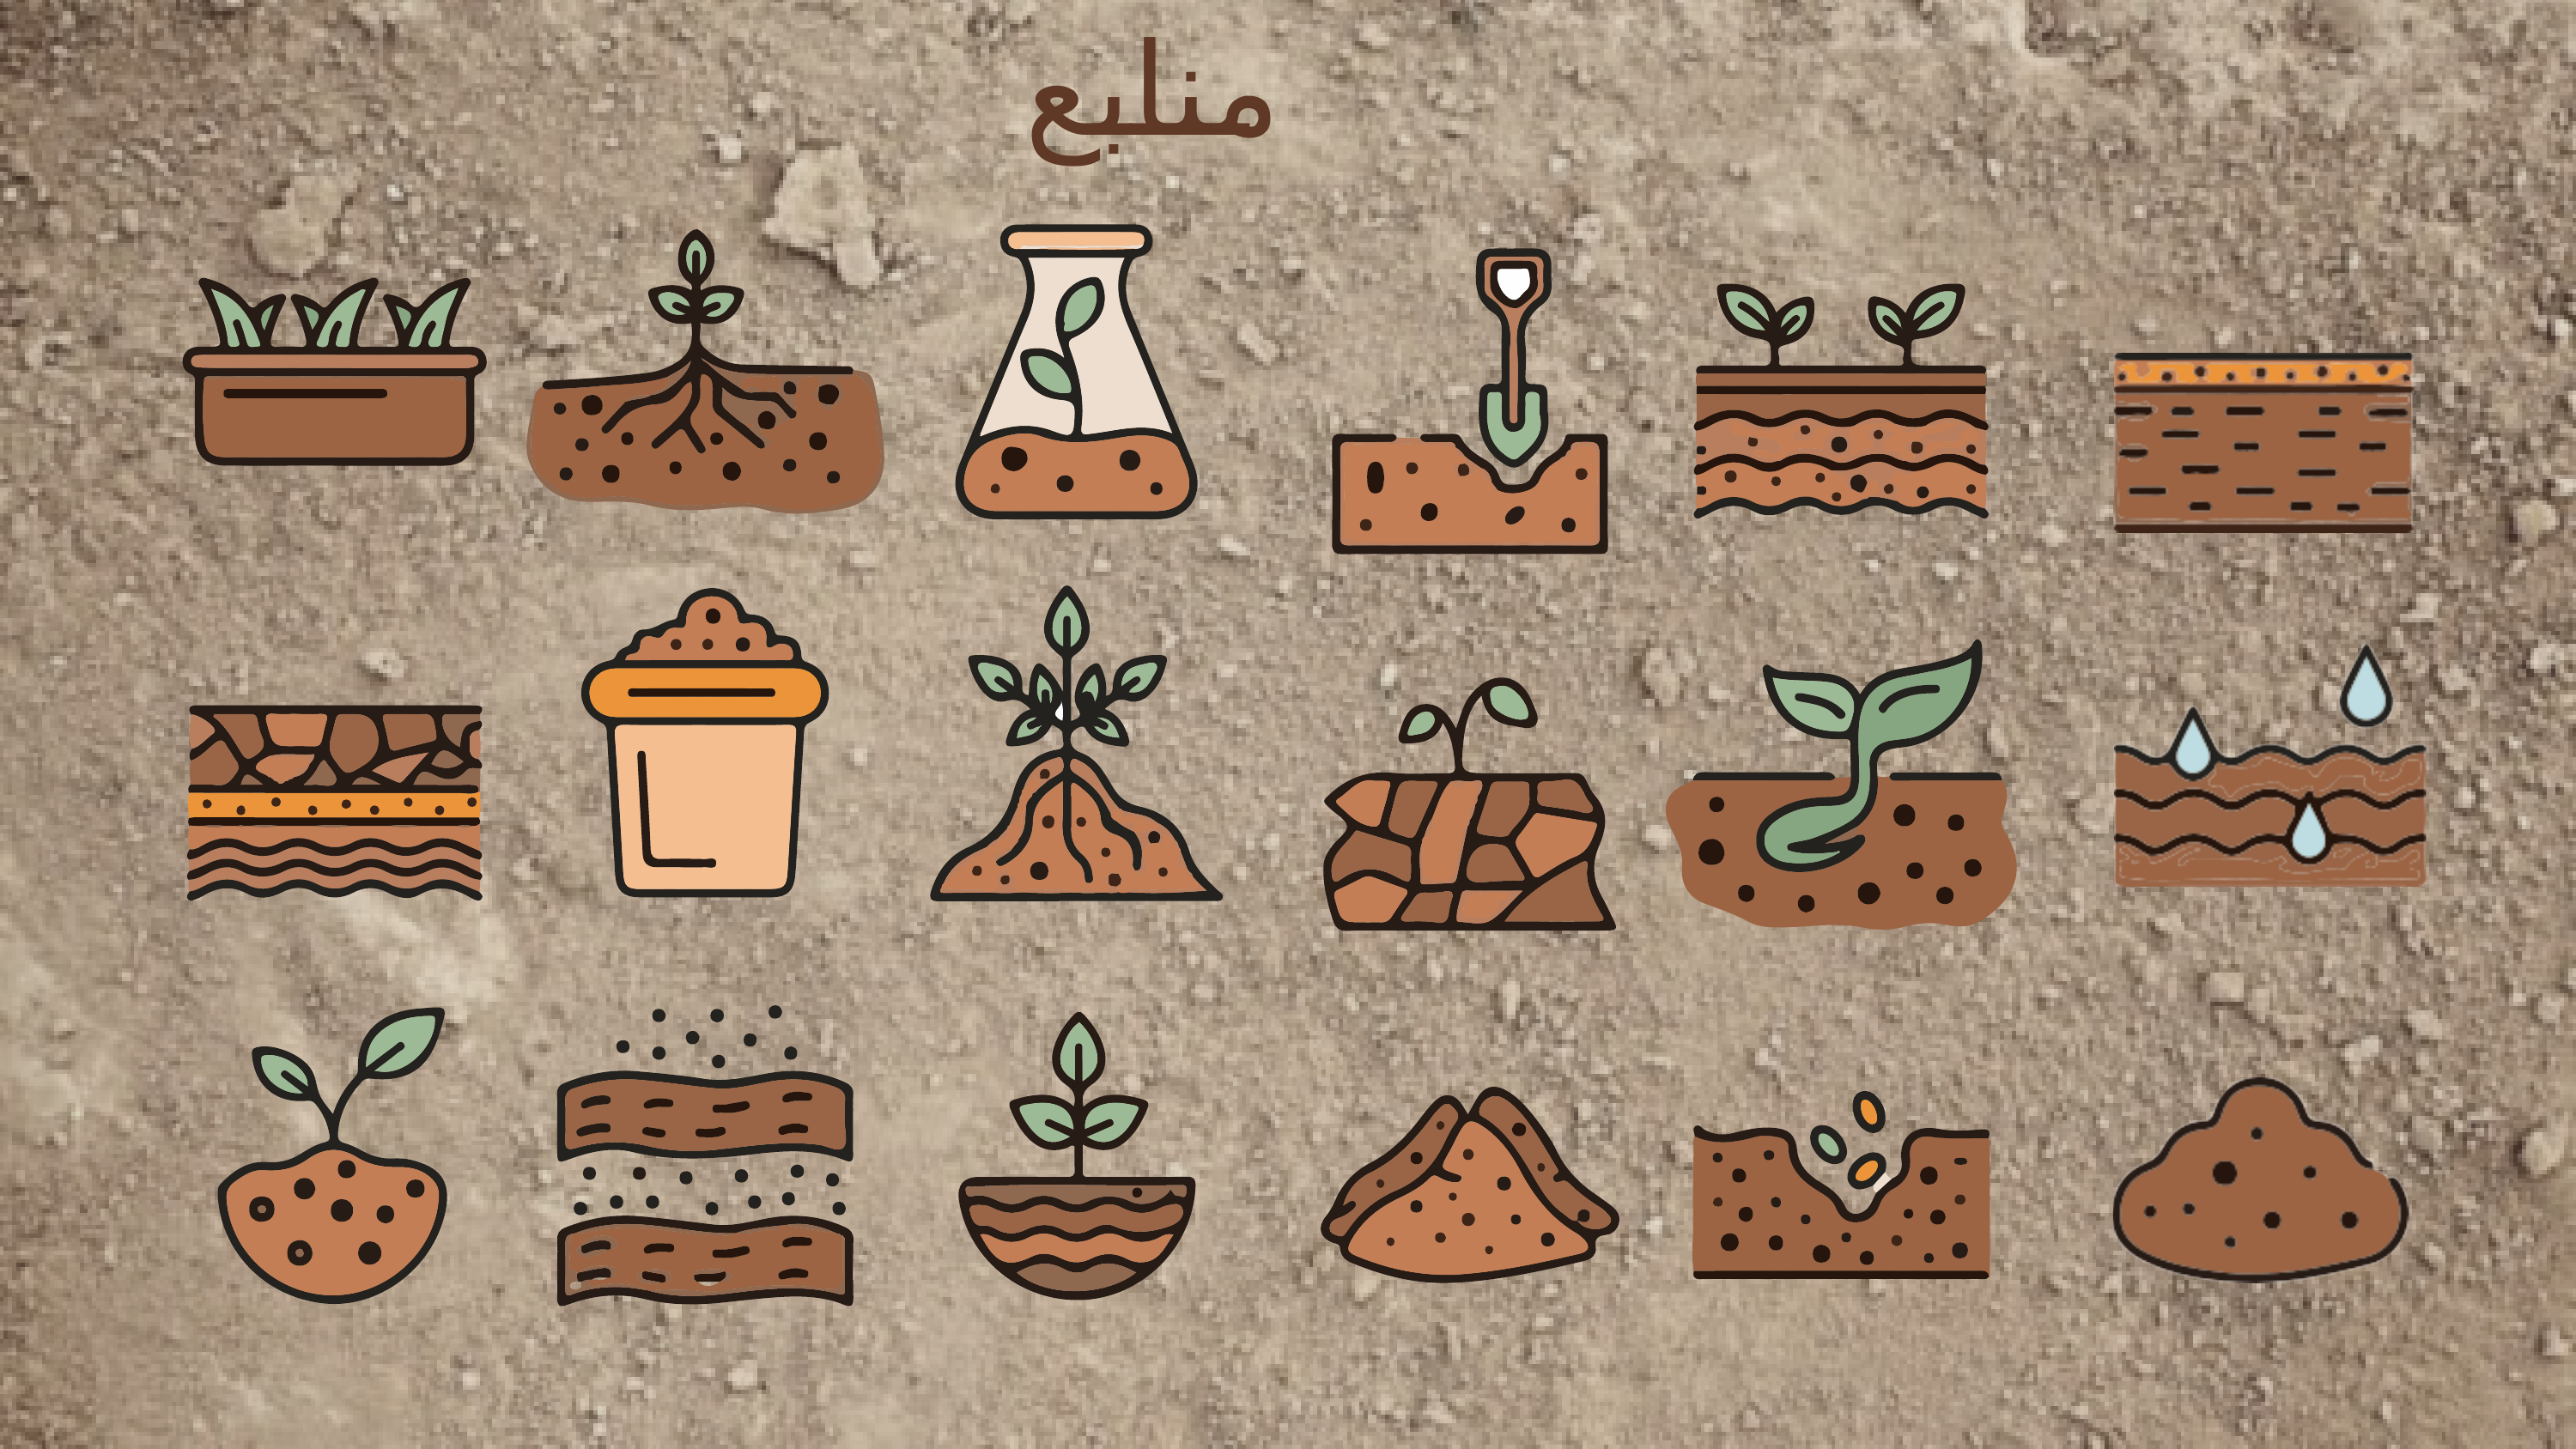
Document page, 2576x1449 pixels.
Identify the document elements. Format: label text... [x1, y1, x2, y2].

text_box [269, 754, 315, 764]
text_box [1076, 816, 1087, 828]
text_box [1771, 476, 1782, 487]
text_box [1410, 1200, 1423, 1213]
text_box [575, 1122, 611, 1137]
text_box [1698, 839, 1725, 865]
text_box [1348, 1234, 1589, 1276]
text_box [1479, 1095, 1612, 1230]
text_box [257, 1204, 267, 1214]
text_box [817, 384, 840, 405]
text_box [581, 394, 604, 415]
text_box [456, 825, 473, 828]
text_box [1119, 449, 1141, 471]
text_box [1577, 1209, 1590, 1223]
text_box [1359, 518, 1372, 531]
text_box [1712, 1197, 1723, 1207]
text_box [614, 724, 797, 889]
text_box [1905, 417, 1976, 426]
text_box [1764, 658, 1972, 864]
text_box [1923, 1252, 1935, 1264]
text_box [694, 1268, 725, 1276]
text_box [1905, 442, 1913, 452]
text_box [187, 833, 200, 837]
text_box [1693, 409, 1990, 431]
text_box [1042, 815, 1055, 829]
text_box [999, 875, 1011, 885]
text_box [1953, 1157, 1968, 1166]
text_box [1964, 858, 1983, 877]
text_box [1453, 464, 1461, 476]
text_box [642, 1197, 647, 1215]
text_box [1917, 486, 1929, 499]
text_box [637, 750, 717, 869]
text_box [1696, 283, 1987, 373]
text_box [204, 375, 466, 384]
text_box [624, 596, 793, 661]
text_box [405, 1179, 425, 1198]
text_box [387, 825, 421, 828]
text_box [1747, 443, 1759, 447]
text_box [1980, 427, 1987, 465]
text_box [369, 805, 380, 815]
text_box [1480, 467, 1492, 482]
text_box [652, 1046, 666, 1060]
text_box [1023, 790, 1189, 883]
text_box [641, 1126, 666, 1138]
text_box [248, 1196, 275, 1222]
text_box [1732, 1168, 1747, 1183]
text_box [1028, 355, 1072, 394]
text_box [261, 305, 274, 330]
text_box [643, 1243, 675, 1254]
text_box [1854, 417, 1895, 424]
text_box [1150, 482, 1163, 495]
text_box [721, 419, 791, 447]
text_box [1001, 446, 1028, 472]
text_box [1497, 268, 1531, 300]
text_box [303, 760, 337, 786]
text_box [574, 438, 590, 452]
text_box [669, 461, 683, 475]
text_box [637, 1271, 662, 1285]
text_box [1070, 758, 1135, 833]
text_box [431, 749, 465, 768]
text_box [1763, 1149, 1775, 1161]
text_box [1692, 1270, 1990, 1280]
text_box [2114, 353, 2415, 533]
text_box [1978, 482, 1987, 494]
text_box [1771, 1196, 1782, 1208]
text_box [576, 1246, 608, 1258]
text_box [1831, 470, 1914, 501]
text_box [1546, 437, 1601, 446]
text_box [712, 1246, 750, 1258]
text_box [702, 1215, 721, 1223]
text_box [645, 1195, 659, 1210]
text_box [734, 1225, 781, 1234]
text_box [1831, 492, 1842, 502]
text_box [969, 1211, 1184, 1234]
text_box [625, 394, 653, 403]
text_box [1965, 444, 1977, 455]
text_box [542, 228, 854, 368]
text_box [1018, 806, 1027, 840]
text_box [582, 1167, 597, 1180]
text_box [1832, 425, 1906, 464]
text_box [1965, 483, 1977, 494]
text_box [1913, 441, 1923, 454]
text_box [1490, 685, 1529, 720]
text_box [609, 1195, 623, 1210]
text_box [186, 887, 483, 901]
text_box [294, 1178, 316, 1200]
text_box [1127, 883, 1207, 894]
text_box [203, 385, 467, 404]
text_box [1376, 1179, 1385, 1189]
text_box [1695, 373, 1987, 385]
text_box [1696, 385, 1987, 395]
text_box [778, 1268, 809, 1280]
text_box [565, 1233, 647, 1296]
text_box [1693, 453, 1726, 476]
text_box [650, 1235, 846, 1296]
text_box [958, 1011, 1196, 1300]
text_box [606, 1197, 611, 1215]
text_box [1561, 517, 1577, 533]
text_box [1497, 1176, 1511, 1191]
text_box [1025, 889, 1071, 894]
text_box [735, 636, 750, 652]
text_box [782, 458, 797, 472]
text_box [702, 293, 735, 318]
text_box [1030, 861, 1049, 881]
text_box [1461, 1212, 1476, 1227]
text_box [1724, 470, 1737, 483]
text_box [658, 292, 690, 316]
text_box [1455, 447, 1466, 457]
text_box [734, 1168, 749, 1183]
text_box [1697, 486, 1707, 495]
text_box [1456, 892, 1461, 924]
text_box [589, 668, 822, 718]
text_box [188, 705, 483, 715]
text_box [705, 608, 721, 624]
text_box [1020, 872, 1025, 894]
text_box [1448, 1192, 1457, 1201]
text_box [202, 799, 212, 809]
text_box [1692, 1229, 1990, 1270]
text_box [710, 1009, 725, 1023]
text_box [1017, 1263, 1137, 1292]
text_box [1929, 1209, 1947, 1225]
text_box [331, 1198, 354, 1222]
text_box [1132, 1187, 1143, 1198]
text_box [778, 1123, 809, 1136]
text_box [1511, 1122, 1527, 1137]
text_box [757, 410, 776, 430]
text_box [766, 388, 775, 393]
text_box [1976, 789, 1983, 858]
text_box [670, 639, 683, 651]
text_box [1388, 780, 1438, 839]
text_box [601, 464, 620, 483]
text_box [1903, 1208, 1914, 1219]
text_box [351, 777, 382, 785]
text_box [993, 846, 1014, 862]
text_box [1737, 884, 1755, 903]
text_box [203, 389, 467, 458]
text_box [1575, 468, 1589, 481]
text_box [1815, 472, 1826, 483]
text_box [553, 402, 567, 415]
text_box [1421, 835, 1425, 843]
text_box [1917, 469, 1990, 476]
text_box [1470, 458, 1482, 475]
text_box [1712, 1152, 1723, 1163]
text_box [248, 825, 280, 828]
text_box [1406, 462, 1419, 475]
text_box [941, 777, 1018, 847]
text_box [1537, 779, 1594, 814]
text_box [1564, 449, 1571, 457]
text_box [307, 805, 318, 815]
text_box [709, 432, 724, 446]
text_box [645, 1269, 672, 1282]
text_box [213, 713, 264, 760]
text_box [336, 778, 410, 791]
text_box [707, 361, 854, 412]
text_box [574, 1201, 588, 1216]
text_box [1178, 851, 1188, 870]
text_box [1475, 248, 1552, 436]
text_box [1400, 890, 1452, 924]
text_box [1009, 806, 1018, 826]
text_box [1468, 803, 1476, 822]
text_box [223, 388, 388, 399]
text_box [702, 638, 714, 651]
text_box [1023, 756, 1065, 790]
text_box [564, 1079, 847, 1152]
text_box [1709, 796, 1725, 813]
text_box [1056, 475, 1074, 493]
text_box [1406, 711, 1436, 737]
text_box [1147, 858, 1184, 882]
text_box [202, 825, 226, 828]
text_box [303, 306, 319, 330]
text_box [1419, 826, 1468, 885]
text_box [620, 598, 798, 668]
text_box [1134, 855, 1147, 874]
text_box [1859, 1250, 1874, 1265]
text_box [329, 713, 380, 773]
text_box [1935, 886, 1954, 905]
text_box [1323, 676, 1617, 931]
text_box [1039, 768, 1051, 779]
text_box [986, 839, 998, 848]
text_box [720, 1271, 732, 1282]
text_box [466, 753, 483, 767]
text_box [1695, 438, 1723, 452]
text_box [990, 870, 1020, 894]
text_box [826, 470, 841, 484]
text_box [1703, 482, 1826, 494]
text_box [1320, 1086, 1620, 1283]
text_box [376, 1204, 395, 1224]
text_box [1748, 433, 1757, 439]
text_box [1852, 1090, 1886, 1134]
text_box [2112, 1077, 2409, 1283]
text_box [187, 791, 481, 816]
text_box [226, 1149, 440, 1296]
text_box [1032, 788, 1038, 794]
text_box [997, 828, 1008, 840]
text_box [1017, 717, 1041, 739]
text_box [1005, 233, 1041, 258]
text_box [748, 1195, 762, 1210]
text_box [1895, 423, 1924, 433]
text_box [1873, 429, 1884, 440]
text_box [1019, 243, 1145, 250]
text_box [382, 713, 437, 750]
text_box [1013, 796, 1134, 888]
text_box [1082, 674, 1099, 702]
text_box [526, 369, 885, 514]
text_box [1332, 433, 1608, 555]
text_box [1084, 1102, 1139, 1143]
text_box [790, 1164, 805, 1179]
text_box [1795, 693, 1846, 719]
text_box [1797, 894, 1815, 913]
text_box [1812, 1244, 1831, 1264]
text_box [1509, 890, 1523, 924]
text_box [580, 1094, 611, 1109]
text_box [943, 847, 987, 884]
text_box [2114, 645, 2427, 887]
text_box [990, 483, 1000, 494]
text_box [182, 277, 488, 466]
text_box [971, 865, 982, 876]
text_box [1334, 876, 1408, 923]
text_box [295, 1248, 304, 1258]
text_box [825, 1173, 840, 1187]
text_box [1424, 817, 1433, 837]
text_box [469, 730, 481, 760]
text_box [759, 1197, 764, 1215]
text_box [1952, 1242, 1969, 1259]
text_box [1692, 1125, 1990, 1223]
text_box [784, 1223, 837, 1234]
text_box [586, 670, 824, 724]
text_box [1121, 662, 1157, 693]
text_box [365, 1016, 435, 1073]
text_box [1462, 892, 1510, 919]
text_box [1855, 1160, 1879, 1182]
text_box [1157, 867, 1169, 877]
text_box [1112, 870, 1119, 875]
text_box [1331, 830, 1412, 881]
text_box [401, 791, 481, 812]
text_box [1459, 463, 1470, 476]
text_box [1450, 780, 1467, 788]
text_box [265, 713, 328, 747]
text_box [1132, 233, 1148, 258]
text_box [1919, 1166, 1938, 1185]
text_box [1329, 1103, 1459, 1237]
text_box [1696, 402, 1986, 408]
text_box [316, 288, 367, 348]
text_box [616, 1040, 630, 1054]
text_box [1484, 256, 1544, 424]
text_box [1925, 427, 1980, 460]
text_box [1878, 684, 1941, 713]
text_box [1147, 830, 1161, 844]
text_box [1809, 1125, 1848, 1165]
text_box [1065, 759, 1070, 765]
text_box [574, 1223, 733, 1236]
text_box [1462, 1149, 1474, 1161]
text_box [786, 380, 797, 395]
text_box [809, 432, 828, 451]
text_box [211, 289, 261, 348]
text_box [1847, 1152, 1886, 1190]
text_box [441, 713, 481, 748]
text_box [240, 774, 264, 785]
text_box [1476, 781, 1530, 837]
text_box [1435, 1232, 1447, 1244]
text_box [1036, 674, 1053, 704]
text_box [1122, 810, 1158, 823]
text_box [963, 433, 1190, 512]
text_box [627, 688, 776, 698]
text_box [781, 1091, 813, 1103]
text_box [722, 461, 742, 482]
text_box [1976, 772, 2002, 781]
text_box منابع [598, 68, 1282, 161]
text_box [1133, 823, 1160, 830]
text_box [341, 799, 352, 809]
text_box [1340, 437, 1482, 446]
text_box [1461, 1167, 1474, 1211]
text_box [980, 1233, 1174, 1264]
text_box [1104, 875, 1109, 884]
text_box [781, 1236, 813, 1248]
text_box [1800, 425, 1811, 435]
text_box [695, 1126, 726, 1138]
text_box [408, 288, 459, 348]
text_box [1410, 1151, 1423, 1165]
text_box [1472, 843, 1525, 883]
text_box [1386, 1237, 1395, 1247]
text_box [711, 1054, 726, 1069]
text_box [1728, 421, 1833, 462]
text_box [1918, 482, 1964, 494]
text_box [622, 1197, 627, 1215]
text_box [186, 858, 483, 881]
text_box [977, 662, 1014, 693]
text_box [1772, 677, 1855, 732]
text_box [744, 422, 754, 427]
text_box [1818, 1133, 1839, 1156]
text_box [236, 805, 246, 815]
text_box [1777, 458, 1784, 462]
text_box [1101, 847, 1111, 858]
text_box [980, 258, 1173, 432]
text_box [187, 816, 239, 827]
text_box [651, 1236, 841, 1254]
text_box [955, 224, 1198, 520]
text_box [784, 1046, 798, 1060]
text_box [1756, 788, 1900, 873]
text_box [191, 355, 479, 369]
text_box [1860, 1099, 1878, 1125]
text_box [743, 1033, 757, 1047]
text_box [1537, 1162, 1546, 1173]
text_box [643, 1098, 674, 1110]
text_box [1060, 1022, 1098, 1082]
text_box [357, 1240, 382, 1265]
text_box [255, 755, 290, 779]
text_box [259, 786, 305, 791]
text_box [1913, 291, 1957, 331]
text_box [1693, 496, 1990, 519]
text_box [1052, 596, 1082, 647]
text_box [372, 752, 429, 784]
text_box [570, 1215, 592, 1223]
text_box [1738, 1206, 1753, 1222]
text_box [744, 1196, 750, 1215]
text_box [768, 1004, 783, 1019]
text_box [621, 431, 635, 446]
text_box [395, 306, 411, 330]
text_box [434, 805, 445, 815]
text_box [1485, 1246, 1494, 1255]
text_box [1486, 430, 1541, 460]
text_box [580, 587, 829, 898]
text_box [651, 360, 691, 396]
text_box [1954, 1194, 1966, 1205]
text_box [1008, 232, 1145, 250]
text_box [1527, 815, 1597, 859]
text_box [1490, 260, 1539, 309]
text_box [1525, 860, 1604, 922]
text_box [1720, 1233, 1740, 1252]
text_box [988, 809, 1029, 870]
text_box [295, 764, 310, 778]
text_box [579, 1265, 617, 1278]
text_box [712, 1100, 750, 1113]
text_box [1510, 1214, 1522, 1225]
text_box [287, 1240, 313, 1266]
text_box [632, 1167, 647, 1180]
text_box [556, 1215, 854, 1307]
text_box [404, 797, 413, 807]
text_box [1873, 1172, 1893, 1193]
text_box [1063, 285, 1097, 332]
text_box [1054, 700, 1064, 721]
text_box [270, 797, 282, 808]
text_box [1366, 461, 1385, 494]
text_box [0, 0, 2576, 1449]
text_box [1905, 870, 1924, 880]
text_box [1439, 781, 1467, 825]
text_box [939, 887, 987, 894]
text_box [657, 1198, 662, 1215]
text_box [1739, 469, 1826, 476]
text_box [243, 816, 481, 827]
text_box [1491, 482, 1498, 491]
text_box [186, 838, 483, 858]
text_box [1093, 717, 1120, 738]
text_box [189, 755, 240, 786]
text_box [1474, 796, 1479, 805]
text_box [1420, 502, 1438, 522]
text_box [741, 386, 761, 393]
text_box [189, 714, 211, 749]
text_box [1850, 474, 1868, 494]
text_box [832, 1201, 847, 1216]
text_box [1891, 1234, 1903, 1247]
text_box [1540, 1232, 1556, 1247]
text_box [820, 402, 833, 410]
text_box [1133, 823, 1176, 852]
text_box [781, 1191, 796, 1206]
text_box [1019, 1102, 1074, 1143]
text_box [1883, 483, 1894, 494]
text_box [217, 1007, 447, 1305]
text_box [260, 1054, 308, 1094]
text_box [1470, 779, 1483, 797]
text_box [313, 825, 352, 828]
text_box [1335, 779, 1391, 828]
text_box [559, 467, 574, 482]
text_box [1768, 1234, 1783, 1251]
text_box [572, 1233, 647, 1265]
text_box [685, 1030, 700, 1045]
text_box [337, 1160, 356, 1179]
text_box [188, 786, 253, 791]
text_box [1841, 1232, 1852, 1243]
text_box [686, 239, 707, 276]
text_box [1875, 305, 1902, 336]
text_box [965, 1184, 1188, 1205]
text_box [1756, 639, 1983, 771]
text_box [1780, 305, 1807, 336]
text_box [556, 1070, 854, 1162]
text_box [679, 1171, 693, 1185]
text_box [1174, 839, 1180, 848]
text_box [1139, 777, 1200, 880]
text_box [1665, 775, 2018, 931]
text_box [1343, 443, 1599, 543]
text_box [1696, 446, 1707, 455]
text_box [1857, 882, 1881, 905]
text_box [1461, 1121, 1474, 1147]
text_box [466, 797, 477, 808]
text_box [705, 1201, 719, 1216]
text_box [1692, 772, 1759, 781]
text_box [413, 767, 481, 792]
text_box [1110, 808, 1129, 834]
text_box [342, 780, 348, 790]
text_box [1800, 1214, 1811, 1225]
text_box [1076, 888, 1100, 894]
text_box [1037, 785, 1049, 790]
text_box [813, 386, 820, 401]
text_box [930, 585, 1224, 902]
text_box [652, 1009, 666, 1023]
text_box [1436, 1120, 1445, 1131]
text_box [1726, 291, 1770, 330]
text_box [243, 767, 251, 773]
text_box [197, 289, 472, 355]
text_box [1504, 506, 1526, 525]
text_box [580, 1235, 618, 1250]
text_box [740, 376, 782, 394]
